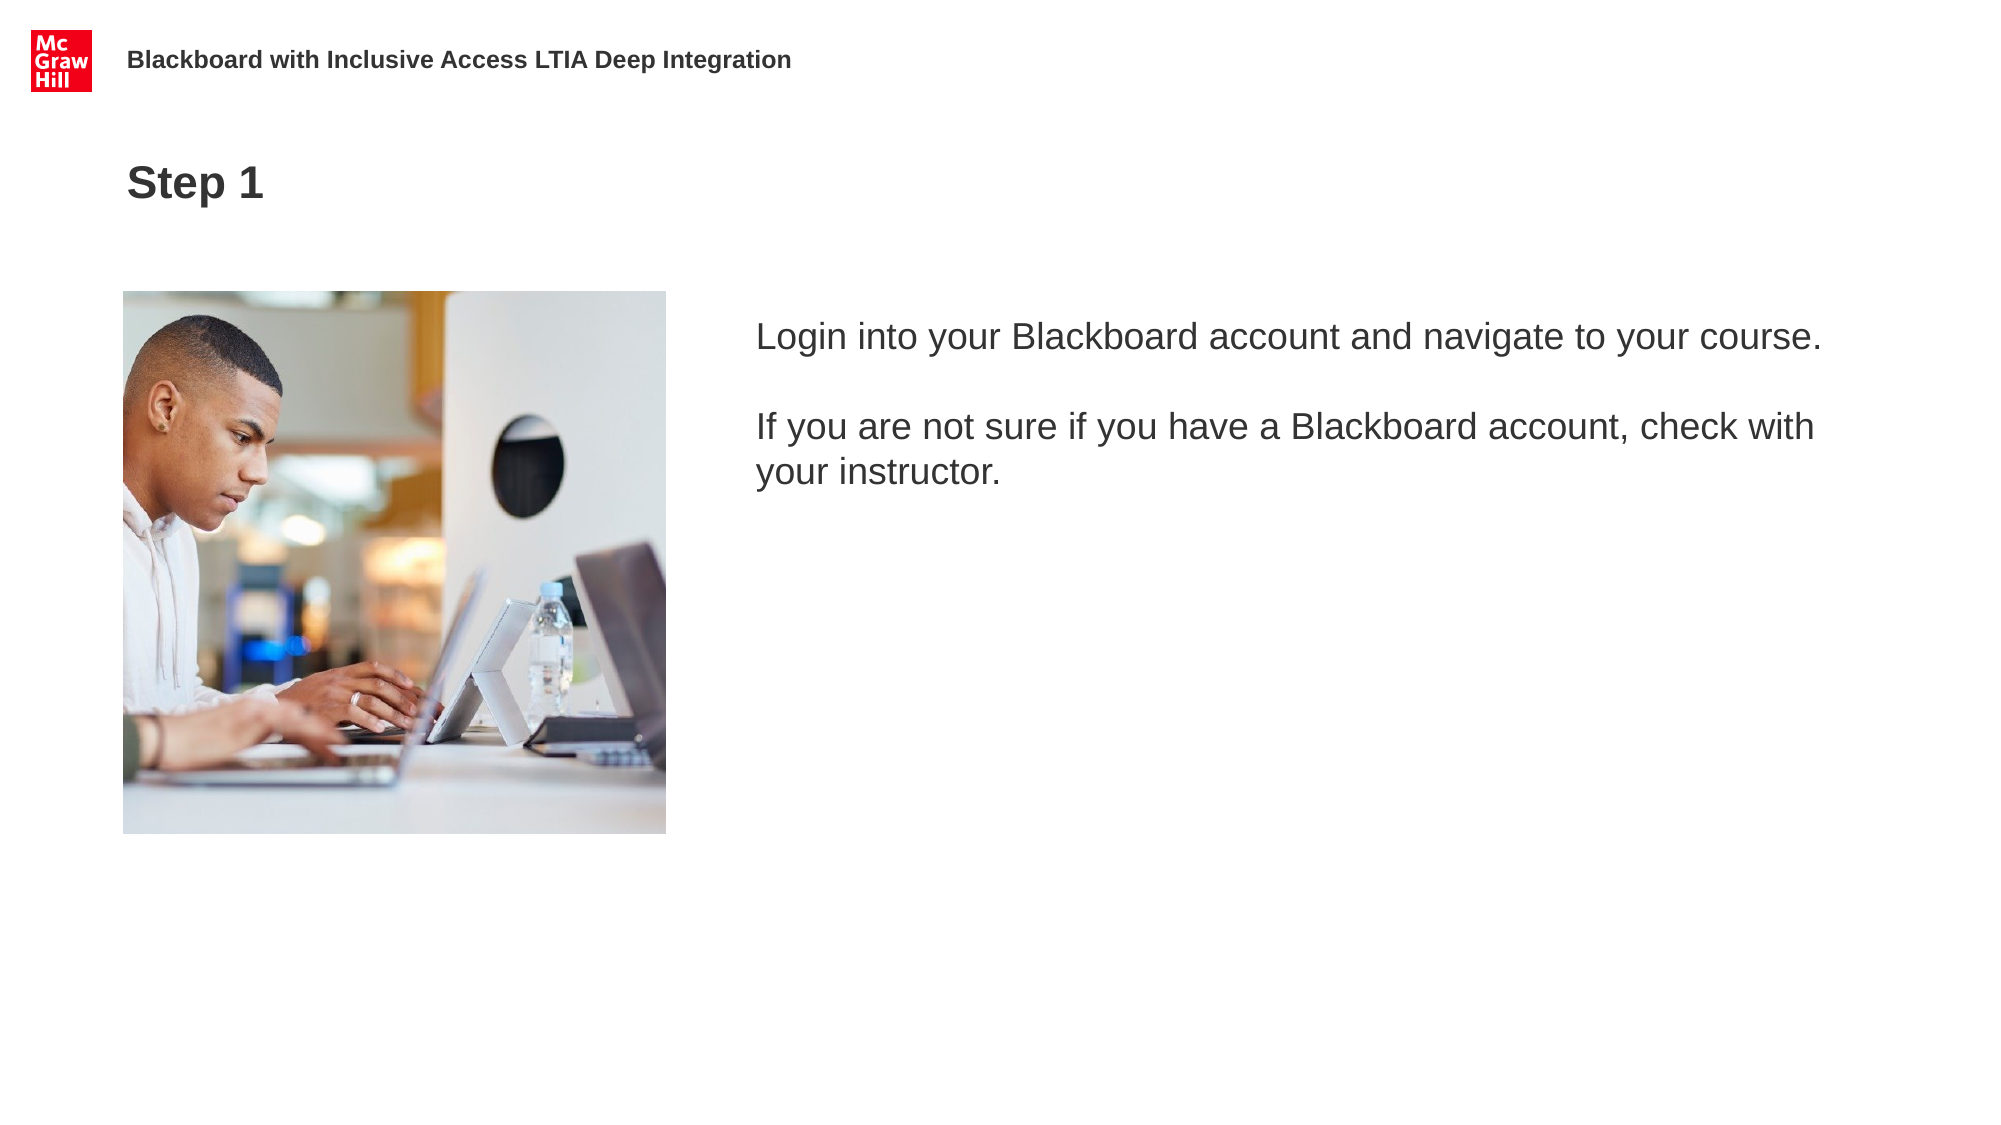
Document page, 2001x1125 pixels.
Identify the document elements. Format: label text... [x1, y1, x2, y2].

title Step 1 [111, 74, 1837, 293]
footer Blackboard with Inclusive Access LTIA Deep Integration [111, 46, 843, 101]
picture [123, 291, 666, 834]
text_box Login into your Blackboard account and navigate to your course. If you are not sure if you have a Blackboard account, check with your instructor. [741, 304, 1877, 545]
